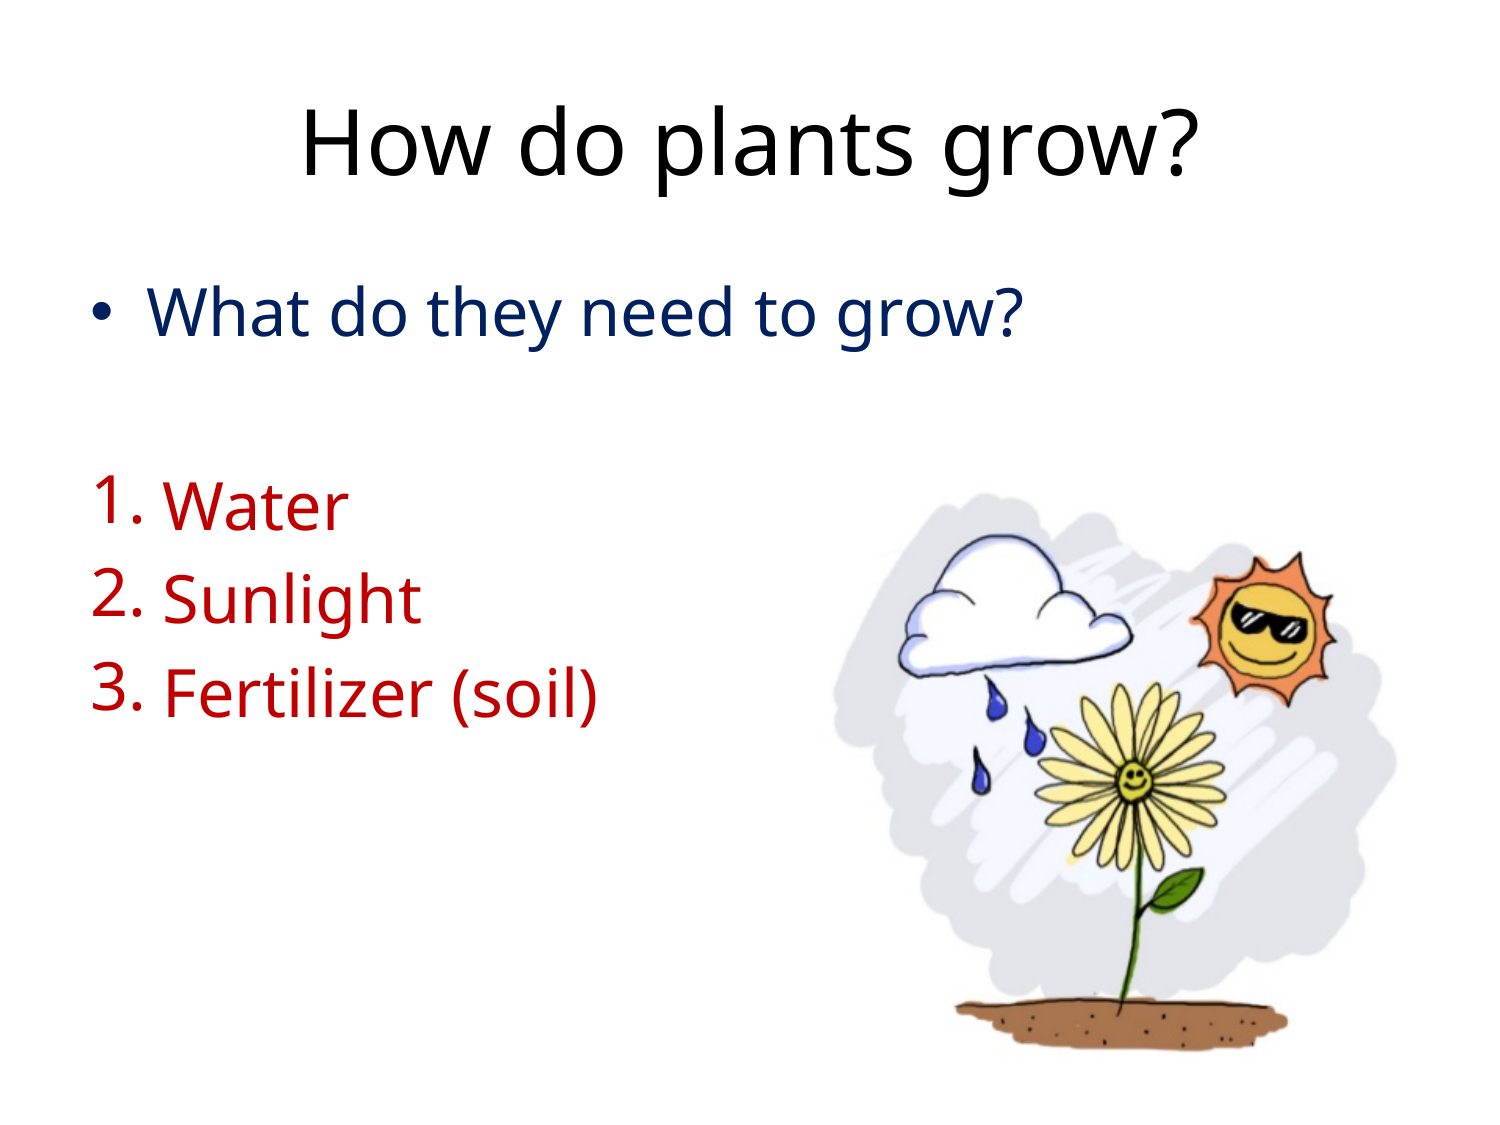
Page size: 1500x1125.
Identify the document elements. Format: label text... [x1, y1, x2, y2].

picture [796, 455, 1460, 1079]
text_box Water Sunlight Fertilizer (soil) [147, 456, 794, 818]
list What do they need to grow? [75, 262, 1425, 1005]
title How do plants grow? [75, 45, 1425, 233]
